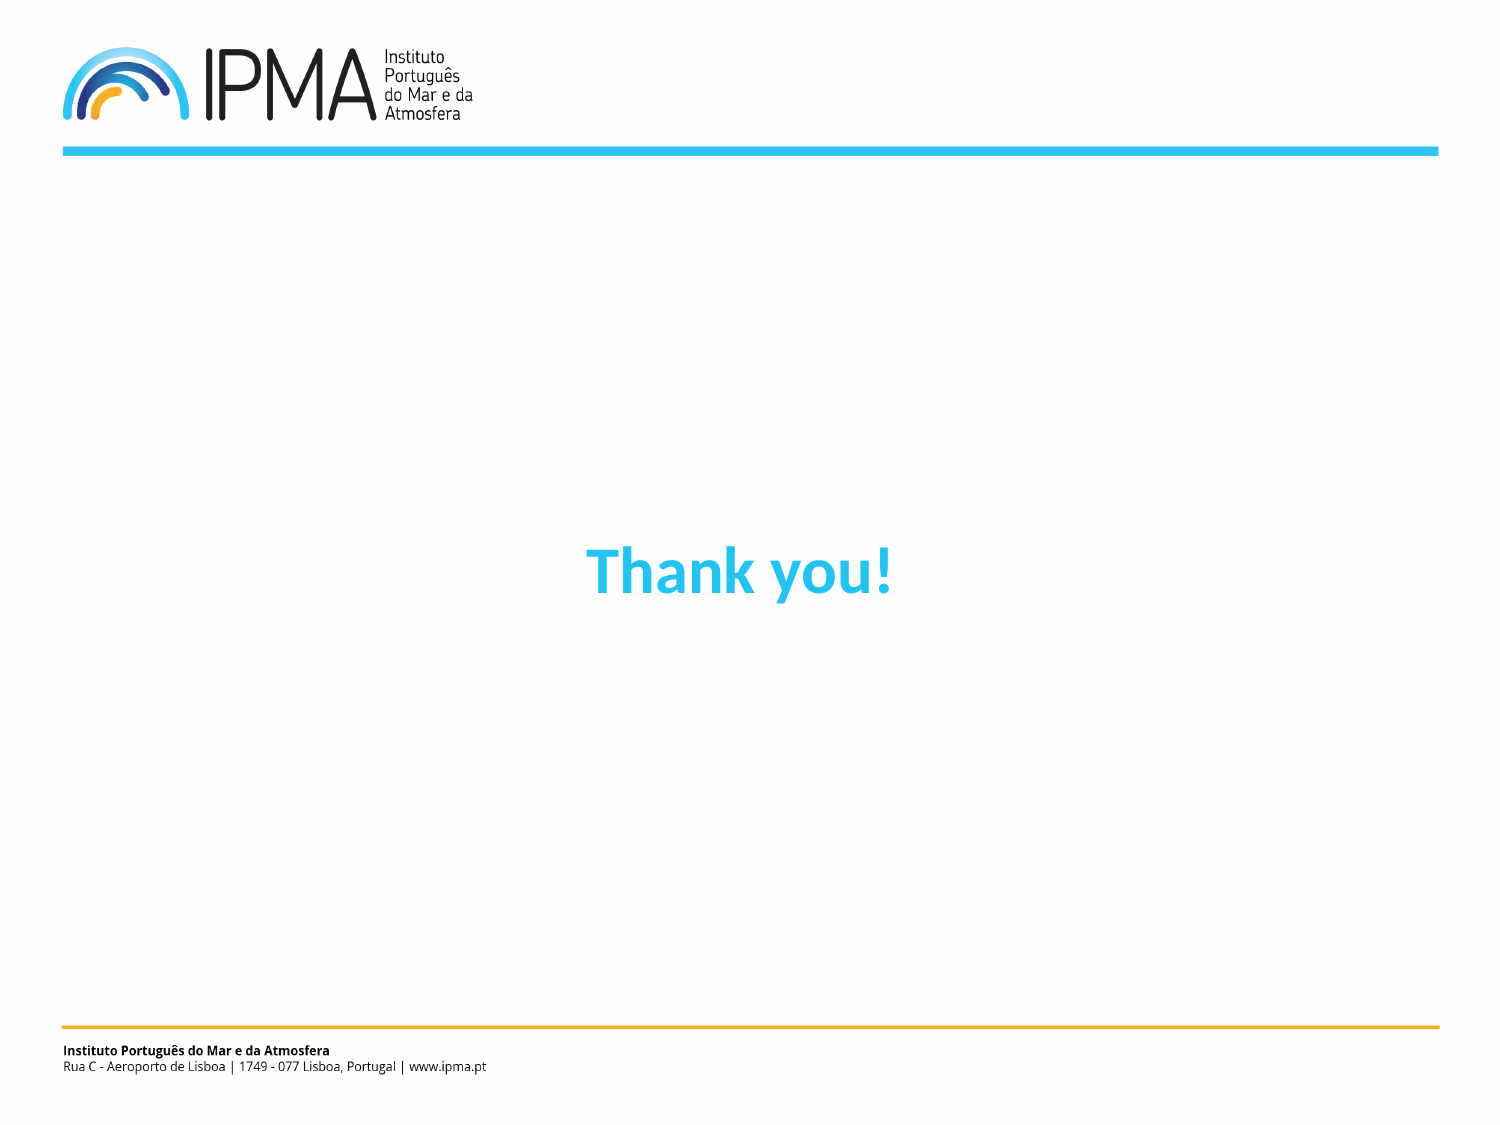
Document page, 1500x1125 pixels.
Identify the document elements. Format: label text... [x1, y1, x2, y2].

picture [0, 0, 1500, 1125]
title Thank you! [47, 519, 1435, 619]
